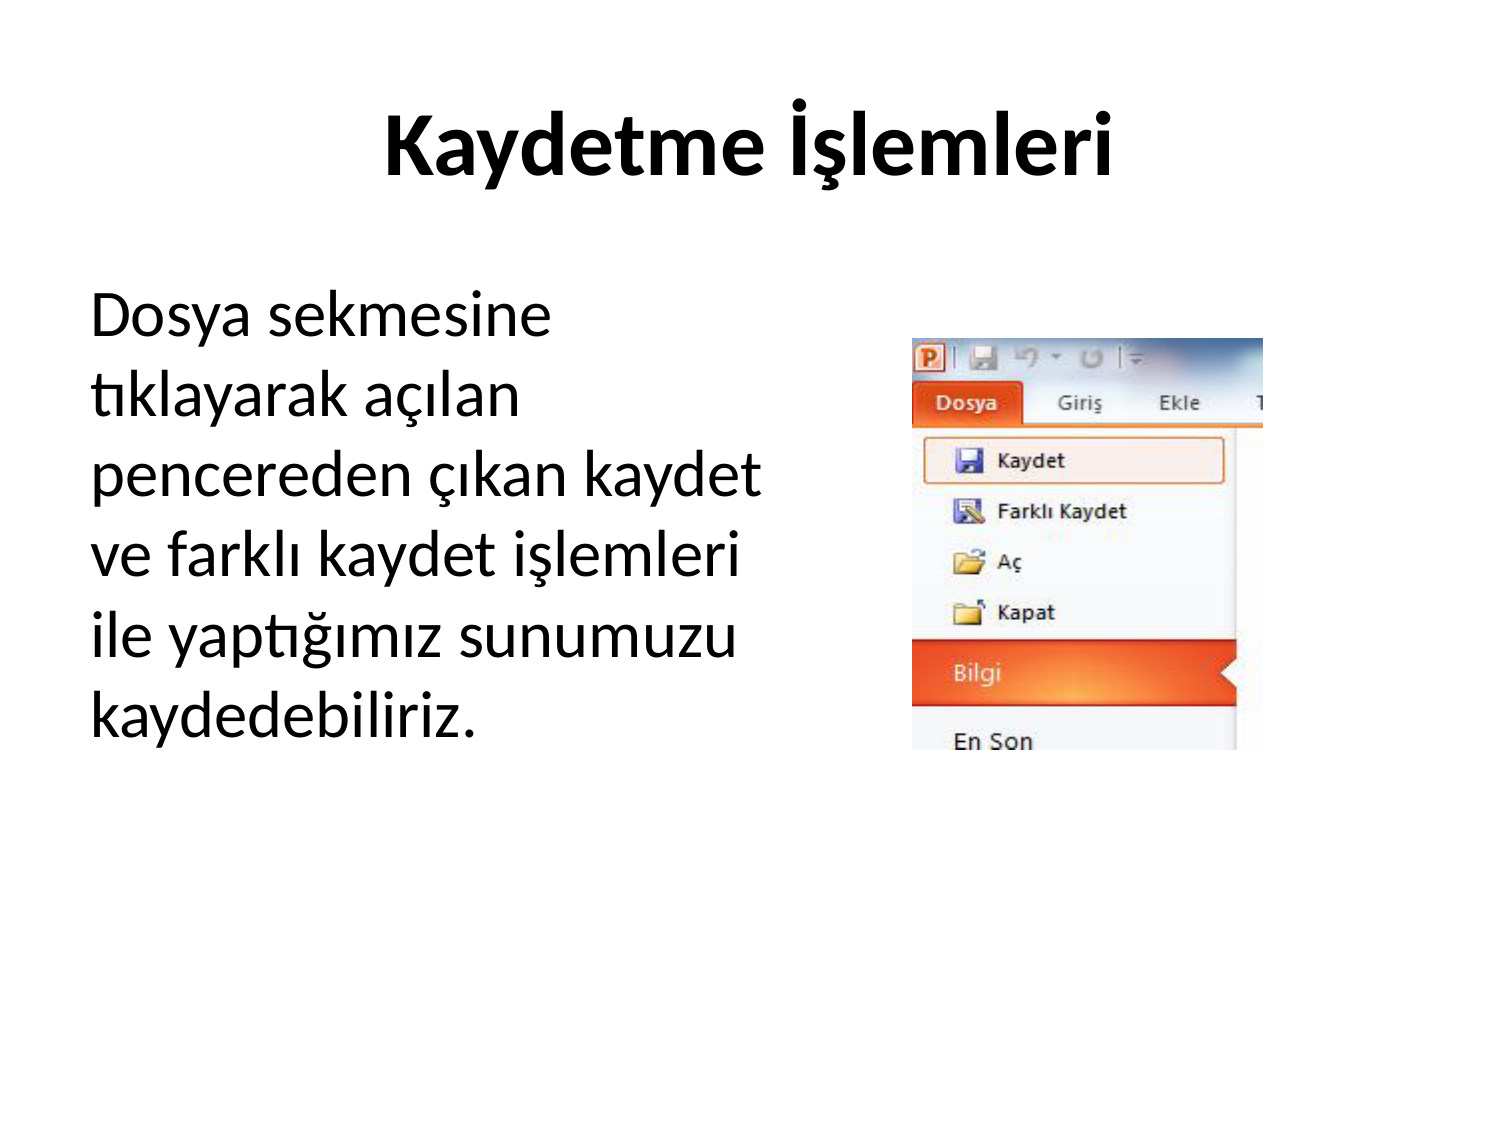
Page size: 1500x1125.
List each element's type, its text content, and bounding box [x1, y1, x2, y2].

title Kaydetme İşlemleri [75, 45, 1425, 233]
picture [912, 337, 1263, 751]
list Dosya sekmesine tıklayarak açılan pencereden çıkan kaydet ve farklı kaydet işlemleri ile yaptığımız sunumuzu kaydedebiliriz. [75, 262, 825, 1005]
